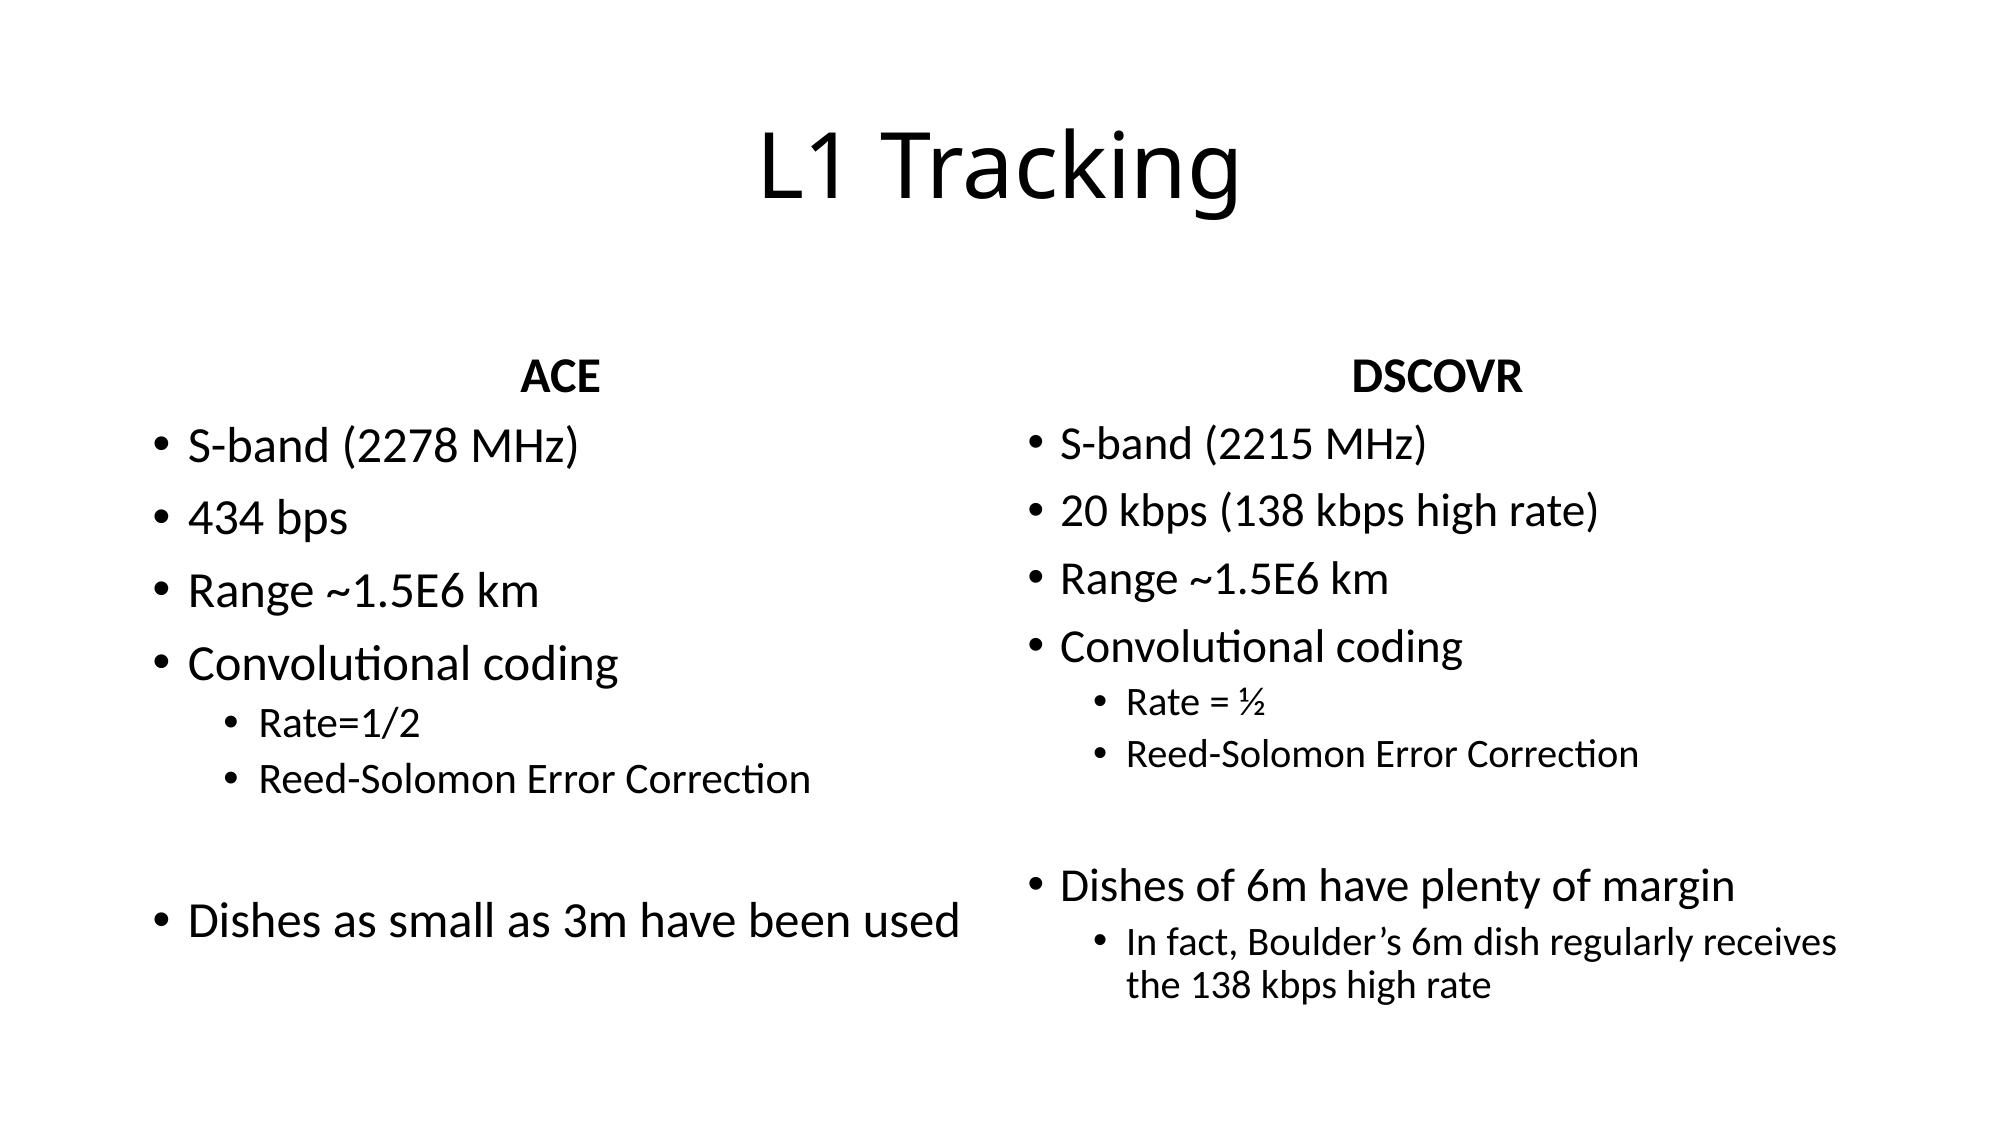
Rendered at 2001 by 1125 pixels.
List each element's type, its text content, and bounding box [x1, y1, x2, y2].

list ACE [137, 275, 984, 410]
list DSCOVR [1012, 275, 1863, 410]
list S-band (2278 MHz) 434 bps Range ~1.5E6 km Convolutional coding Rate=1/2 Reed-Solomon Error Correction Dishes as small as 3m have been used [137, 410, 984, 1016]
list S-band (2215 MHz) 20 kbps (138 kbps high rate) Range ~1.5E6 km Convolutional coding Rate = ½ Reed-Solomon Error Correction Dishes of 6m have plenty of margin In fact, Boulder’s 6m dish regularly receives the 138 kbps high rate [1012, 410, 1863, 1016]
title L1 Tracking [137, 59, 1863, 278]
